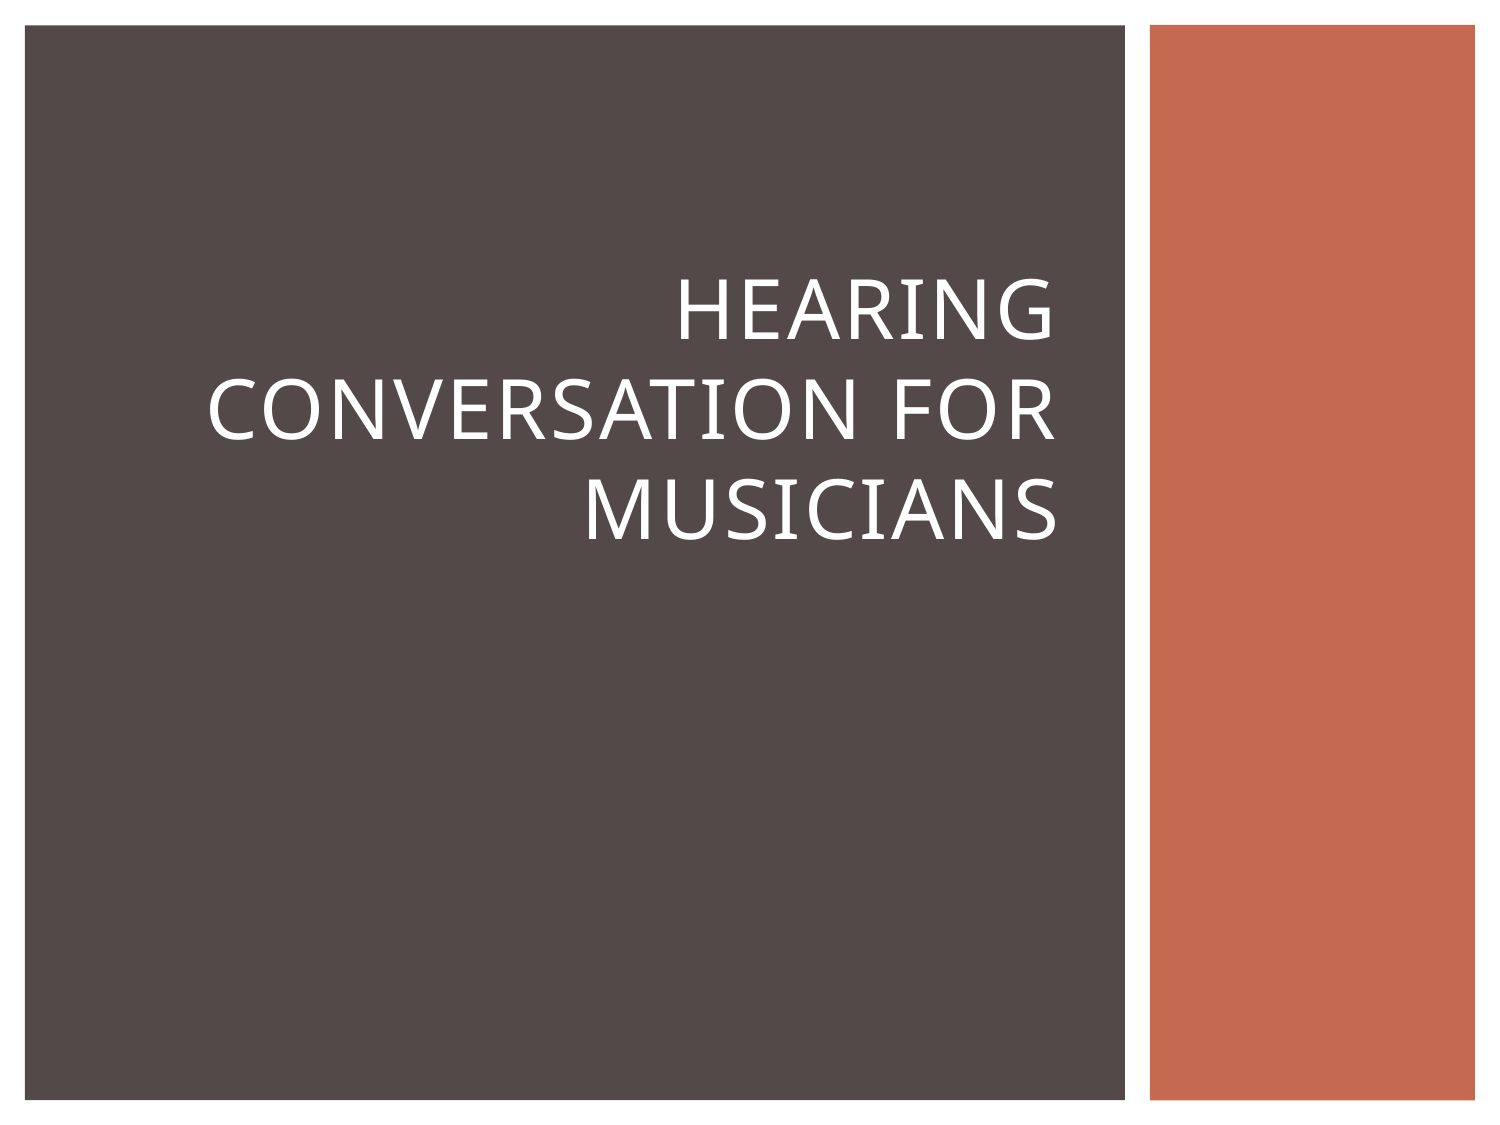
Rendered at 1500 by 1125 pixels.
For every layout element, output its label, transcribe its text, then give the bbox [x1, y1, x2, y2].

title Hearing Conversation for Musicians [50, 312, 1075, 500]
